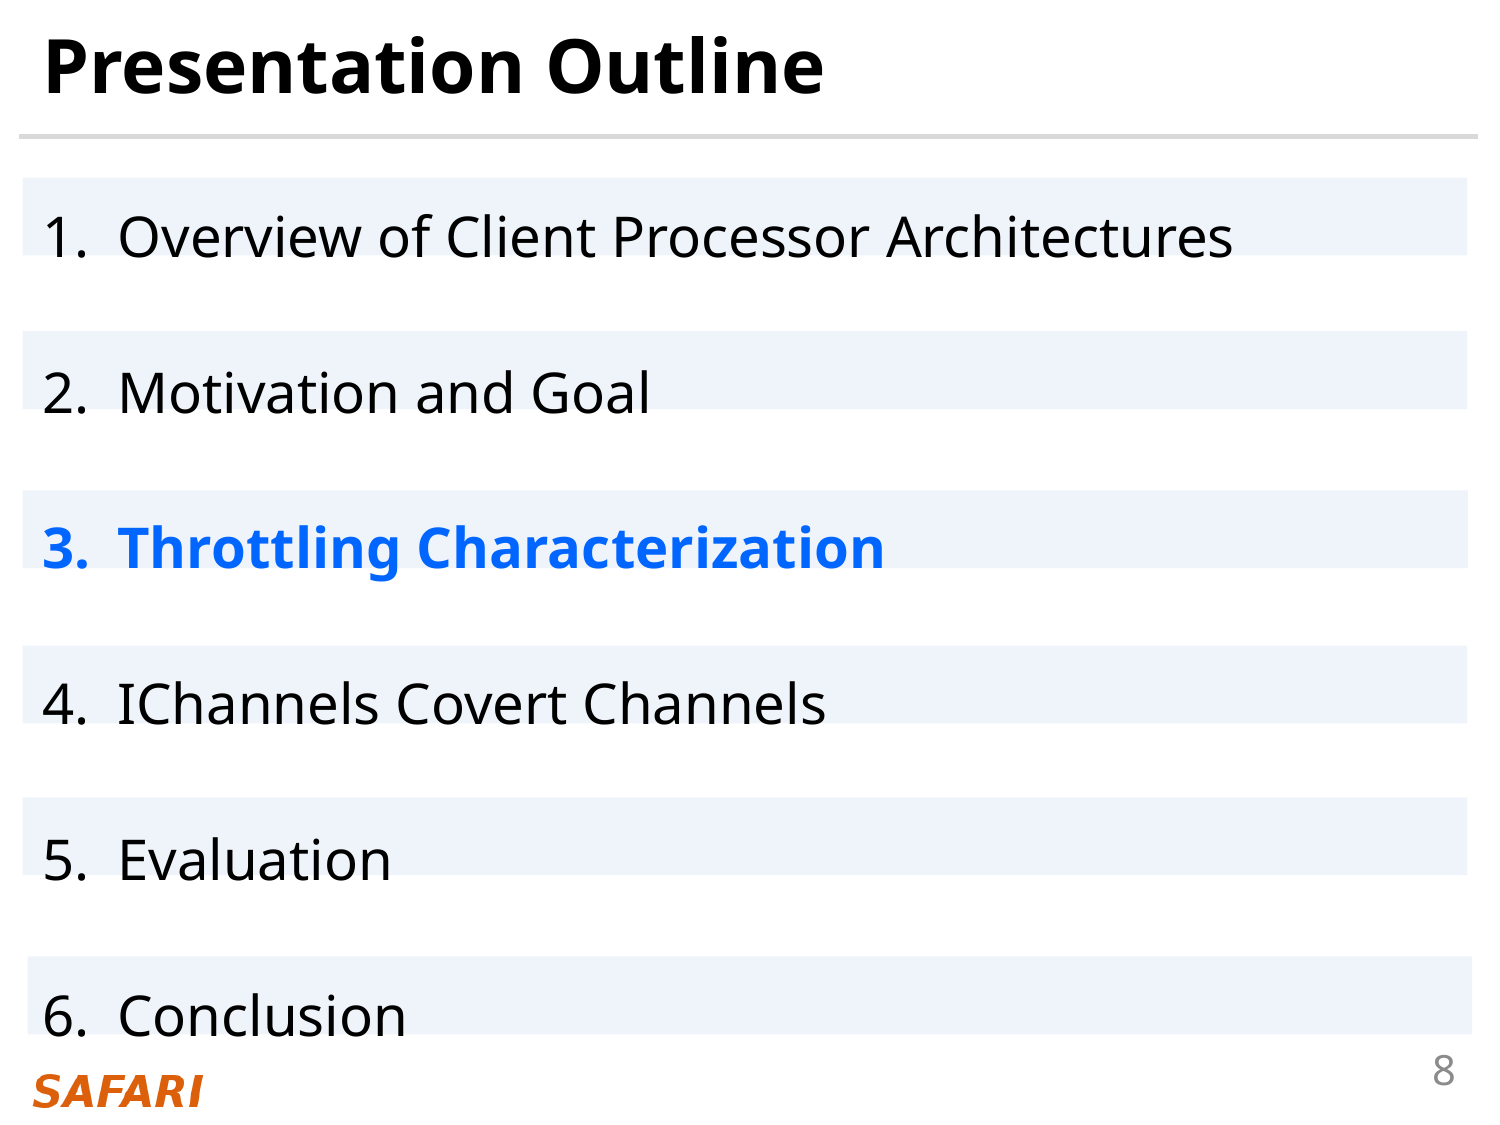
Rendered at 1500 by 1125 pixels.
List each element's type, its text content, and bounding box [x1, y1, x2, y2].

text_box [22, 796, 27, 876]
text_box [22, 330, 27, 410]
text_box [22, 176, 27, 256]
text_box [21, 489, 27, 569]
title Presentation Outline [27, 21, 1487, 122]
text_box [22, 645, 27, 725]
list Overview of Client Processor Architectures Motivation and Goal Throttling Characterization IChannels Covert Channels Evaluation Conclusion [27, 126, 1487, 1125]
